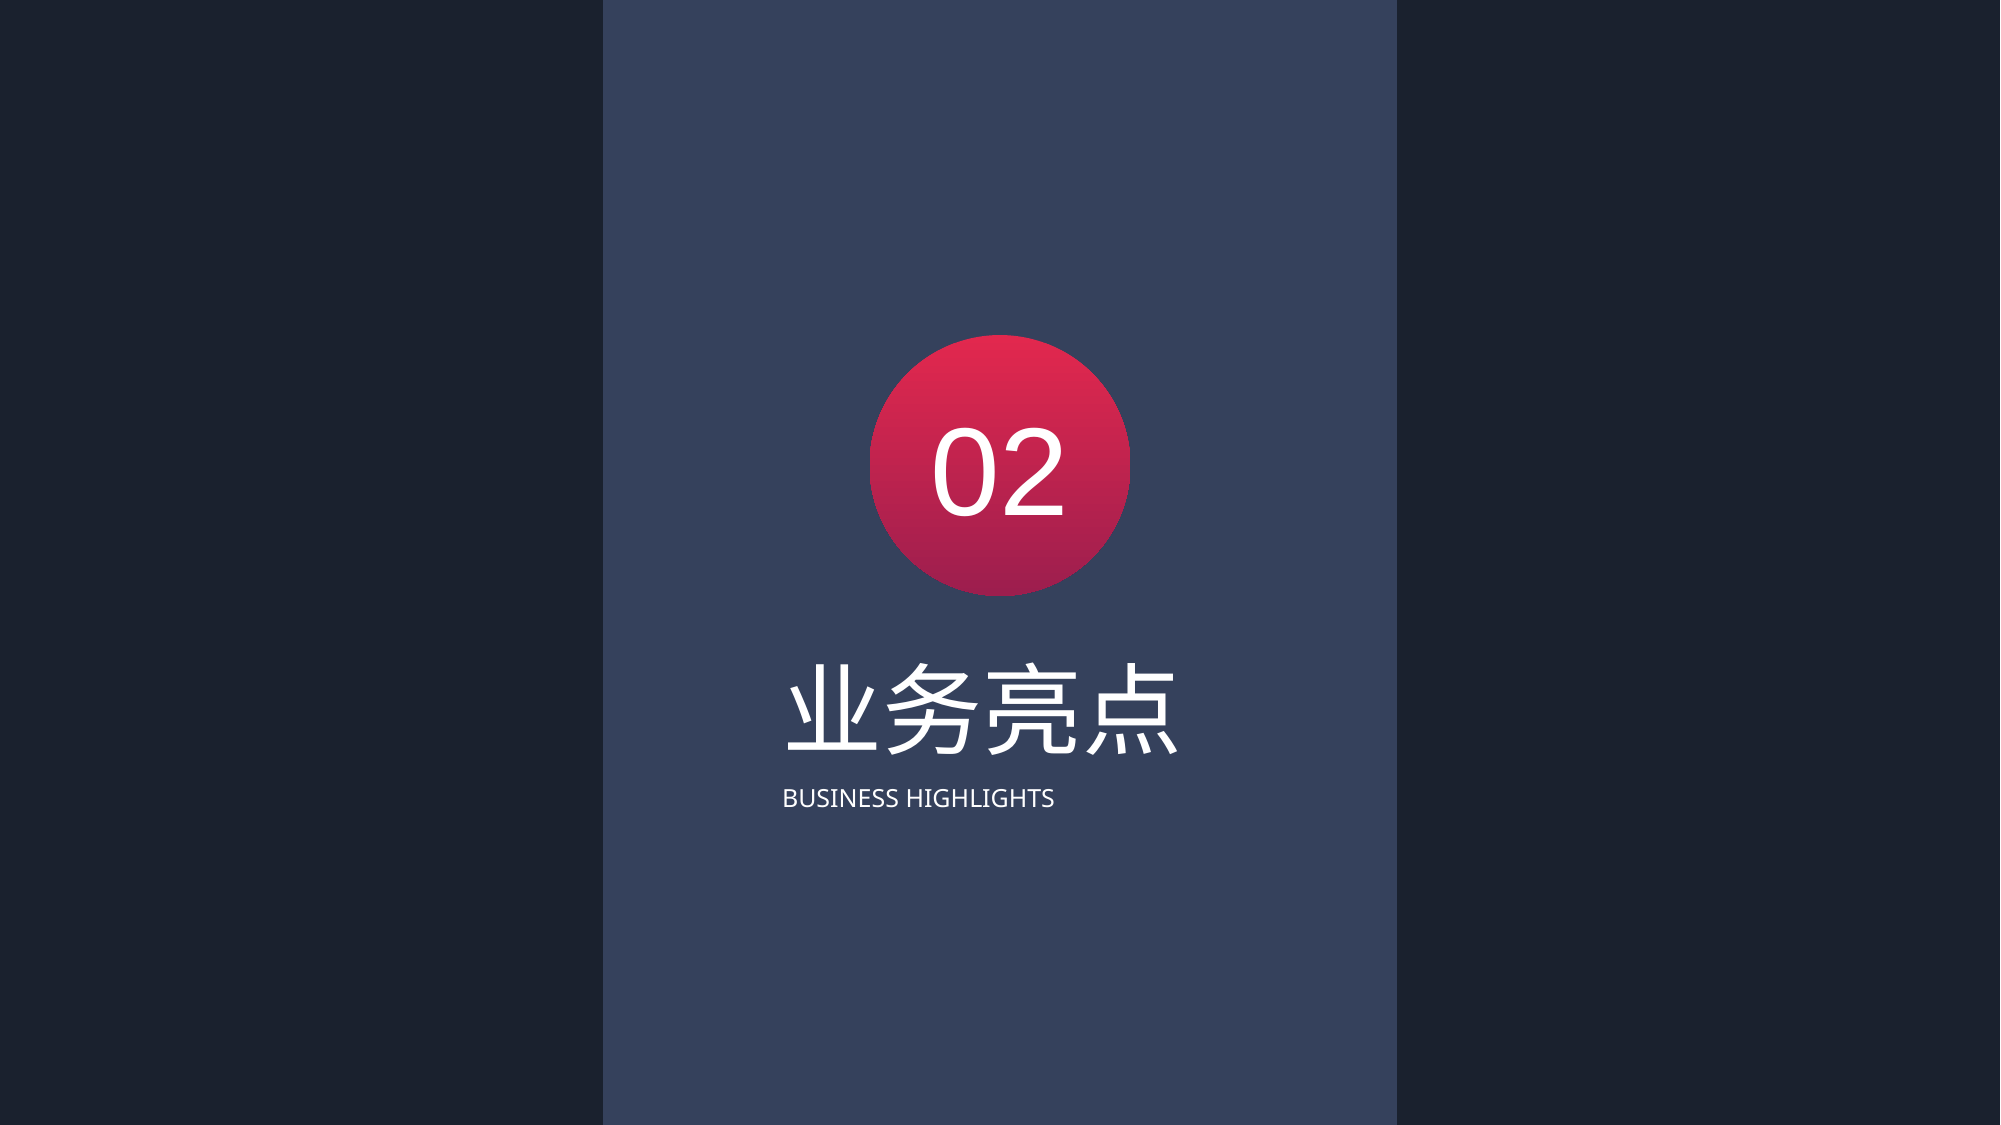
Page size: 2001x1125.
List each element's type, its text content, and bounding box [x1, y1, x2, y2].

text_box BUSINESS HIGHLIGHTS [767, 774, 1233, 820]
text_box 业务亮点 [767, 640, 1233, 774]
text_box 02 [868, 333, 1132, 597]
text_box [602, 0, 1398, 1125]
